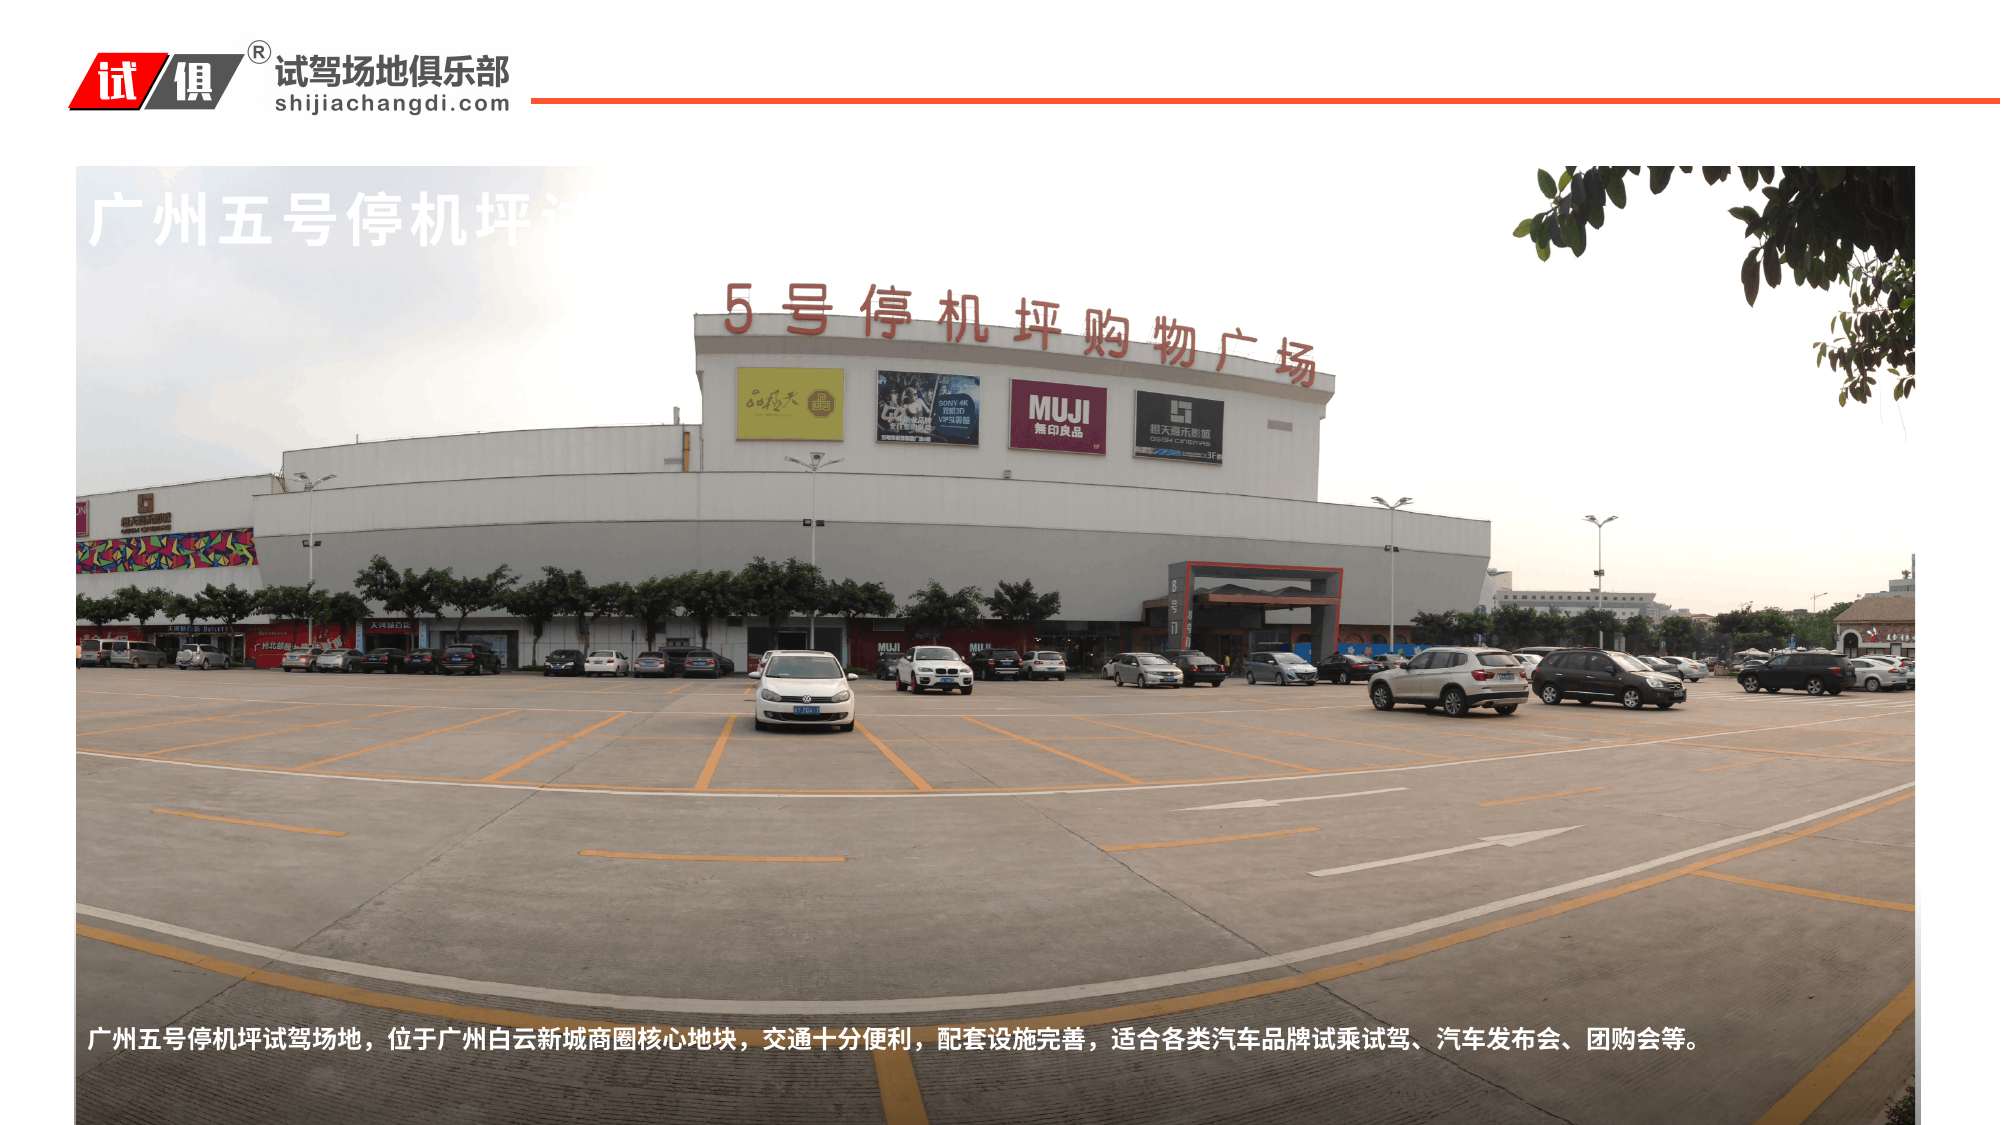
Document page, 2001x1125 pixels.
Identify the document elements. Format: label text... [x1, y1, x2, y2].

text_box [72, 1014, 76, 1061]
picture [53, 26, 531, 134]
title 广州五号停机坪试驾场地 [72, 166, 76, 271]
picture [76, 165, 1916, 1125]
text_box [1916, 880, 1922, 1125]
